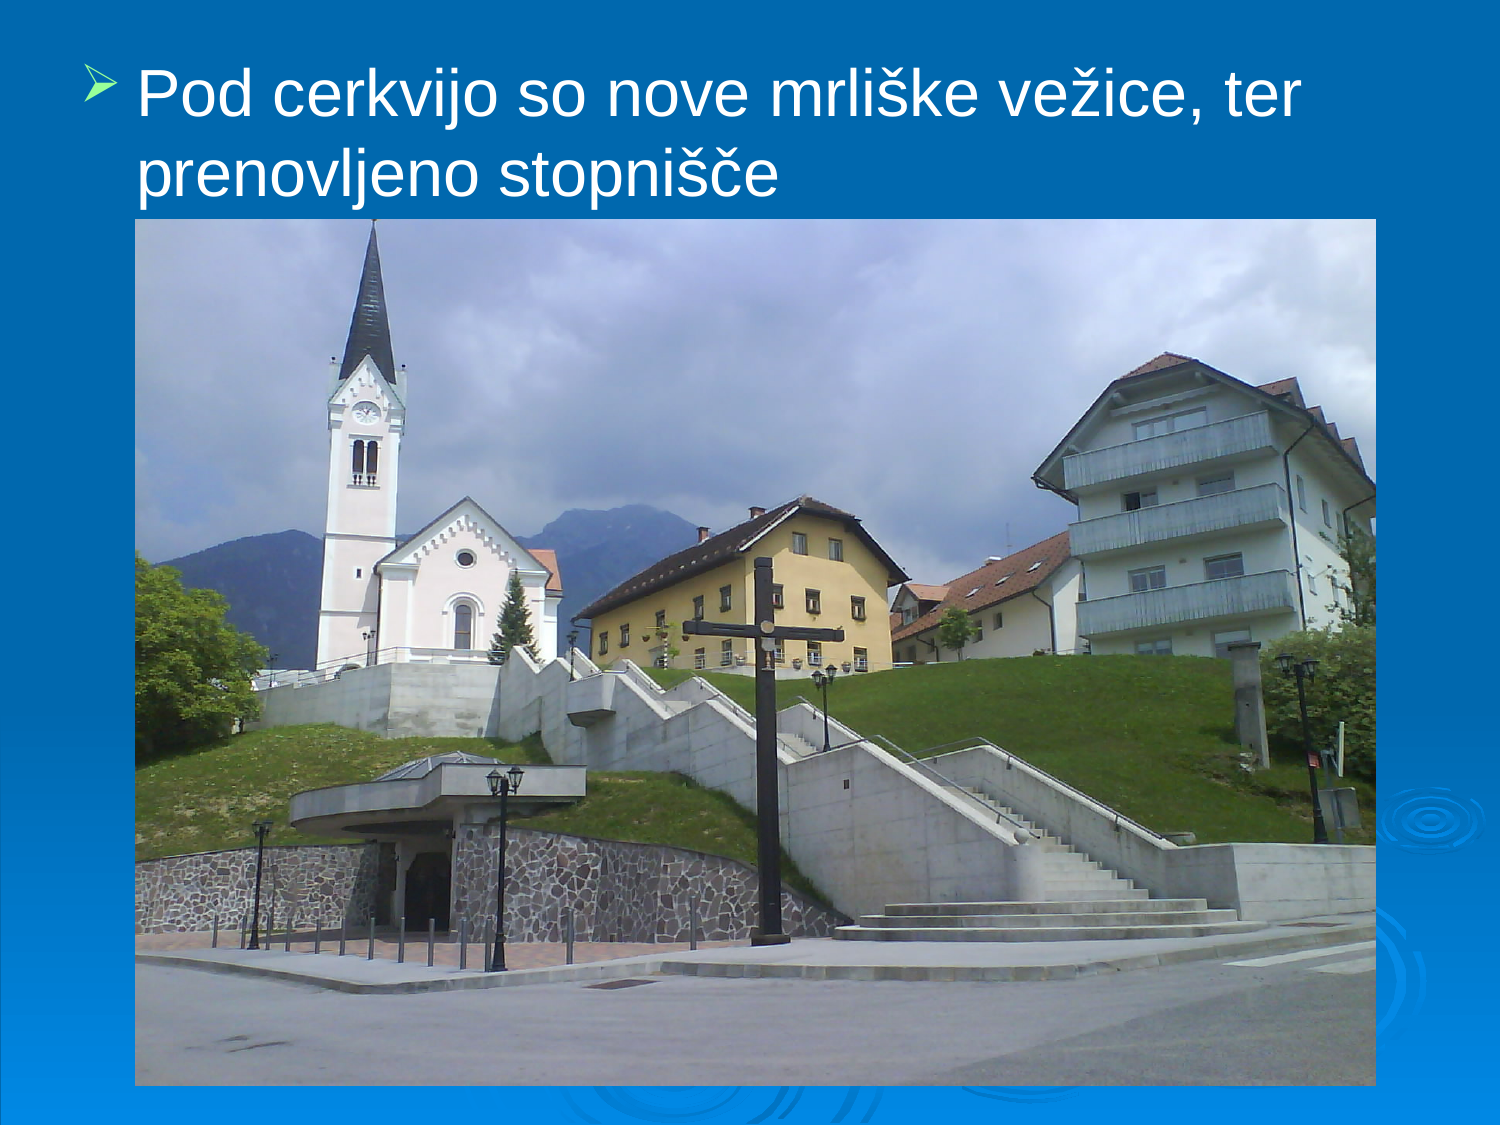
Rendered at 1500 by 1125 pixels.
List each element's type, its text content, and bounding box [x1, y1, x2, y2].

list Pod cerkvijo so nove mrliške vežice, ter prenovljeno stopnišče [64, 42, 1415, 786]
picture [135, 219, 1376, 1086]
